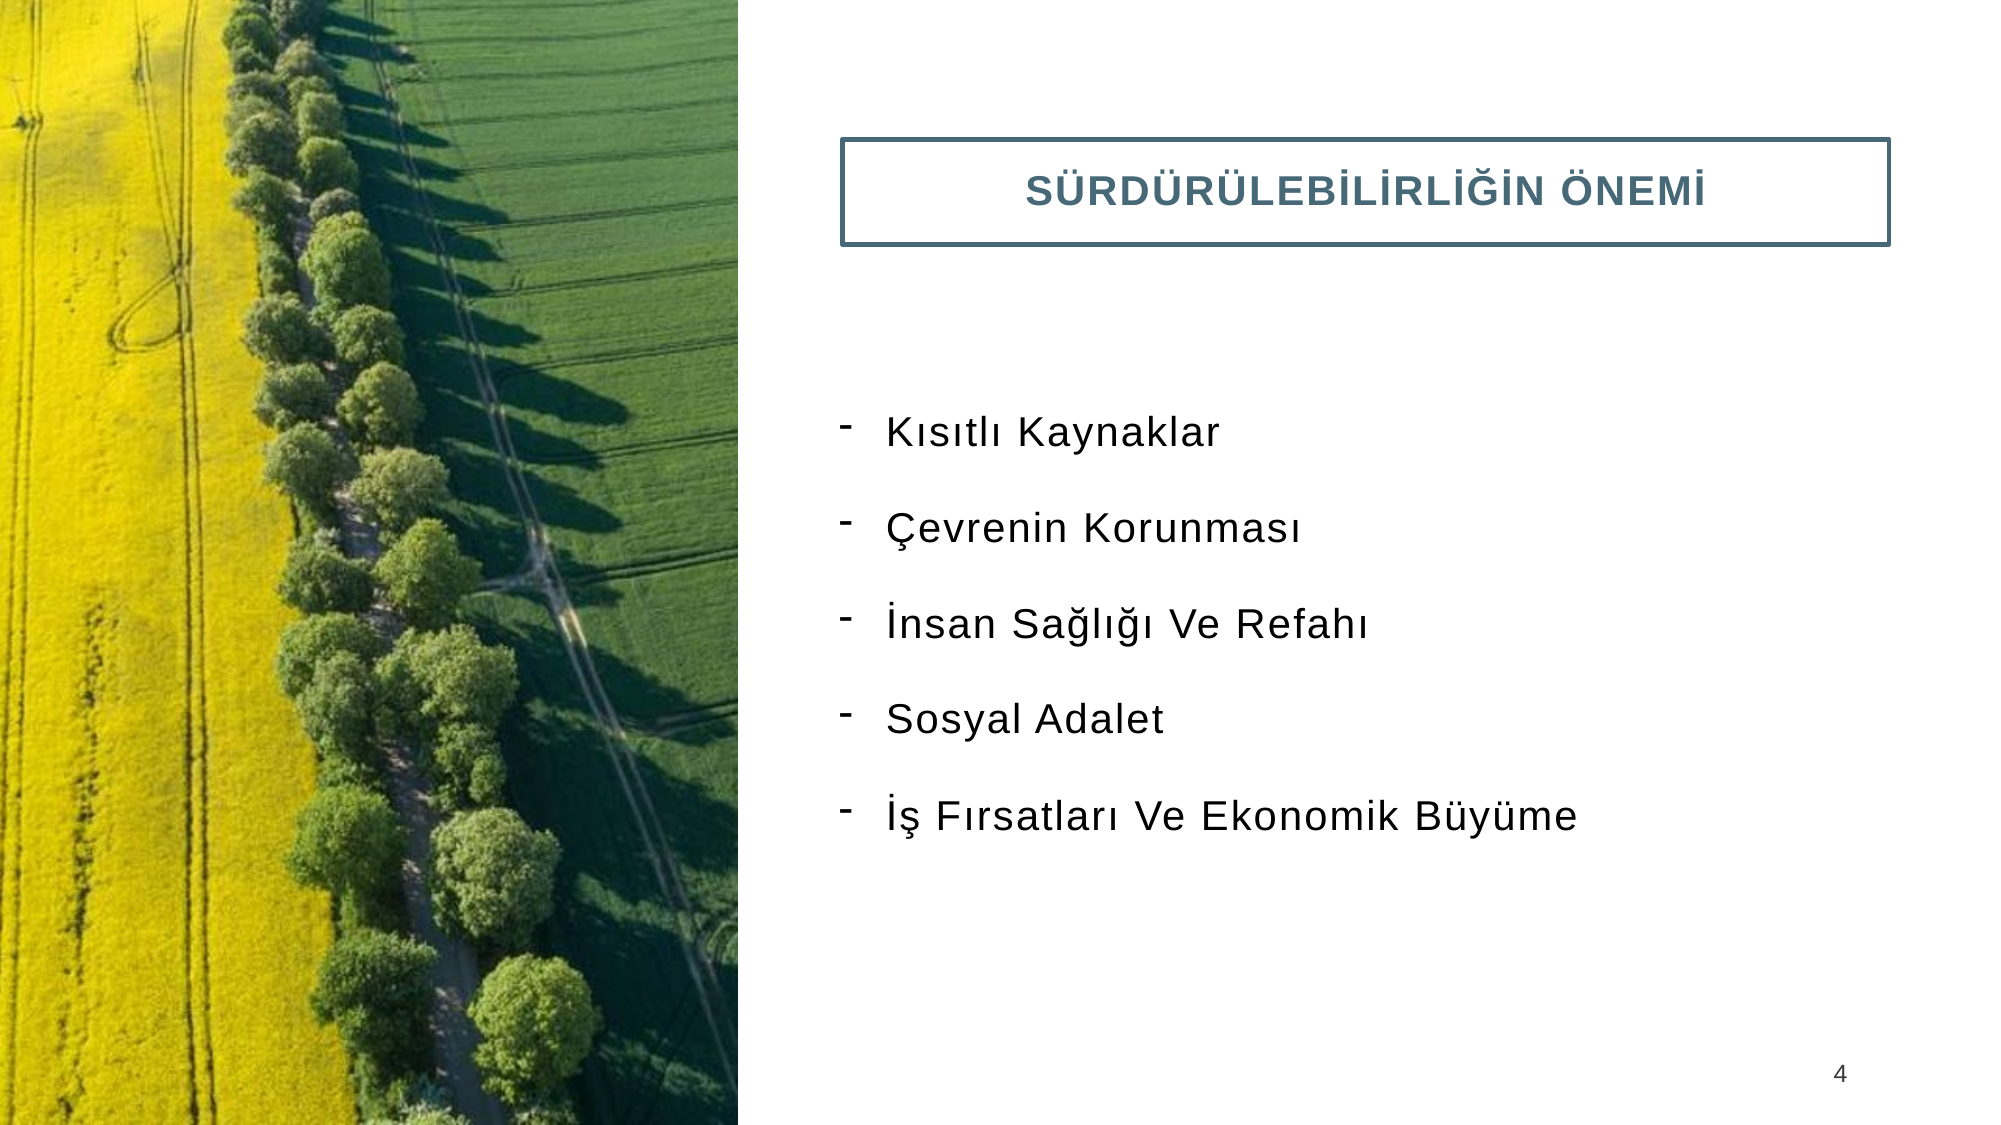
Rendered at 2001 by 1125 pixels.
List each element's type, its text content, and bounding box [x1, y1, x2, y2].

title SÜRDÜRÜLEBİLİRLİĞİN ÖNEMİ [840, 137, 1891, 247]
slide_number 4 [1412, 1042, 1863, 1103]
list Kısıtlı Kaynaklar Çevrenin Korunması İnsan Sağlığı Ve Refahı Sosyal Adalet İş Fırsatları Ve Ekonomik Büyüme [824, 312, 1907, 907]
picture [0, 0, 738, 1125]
